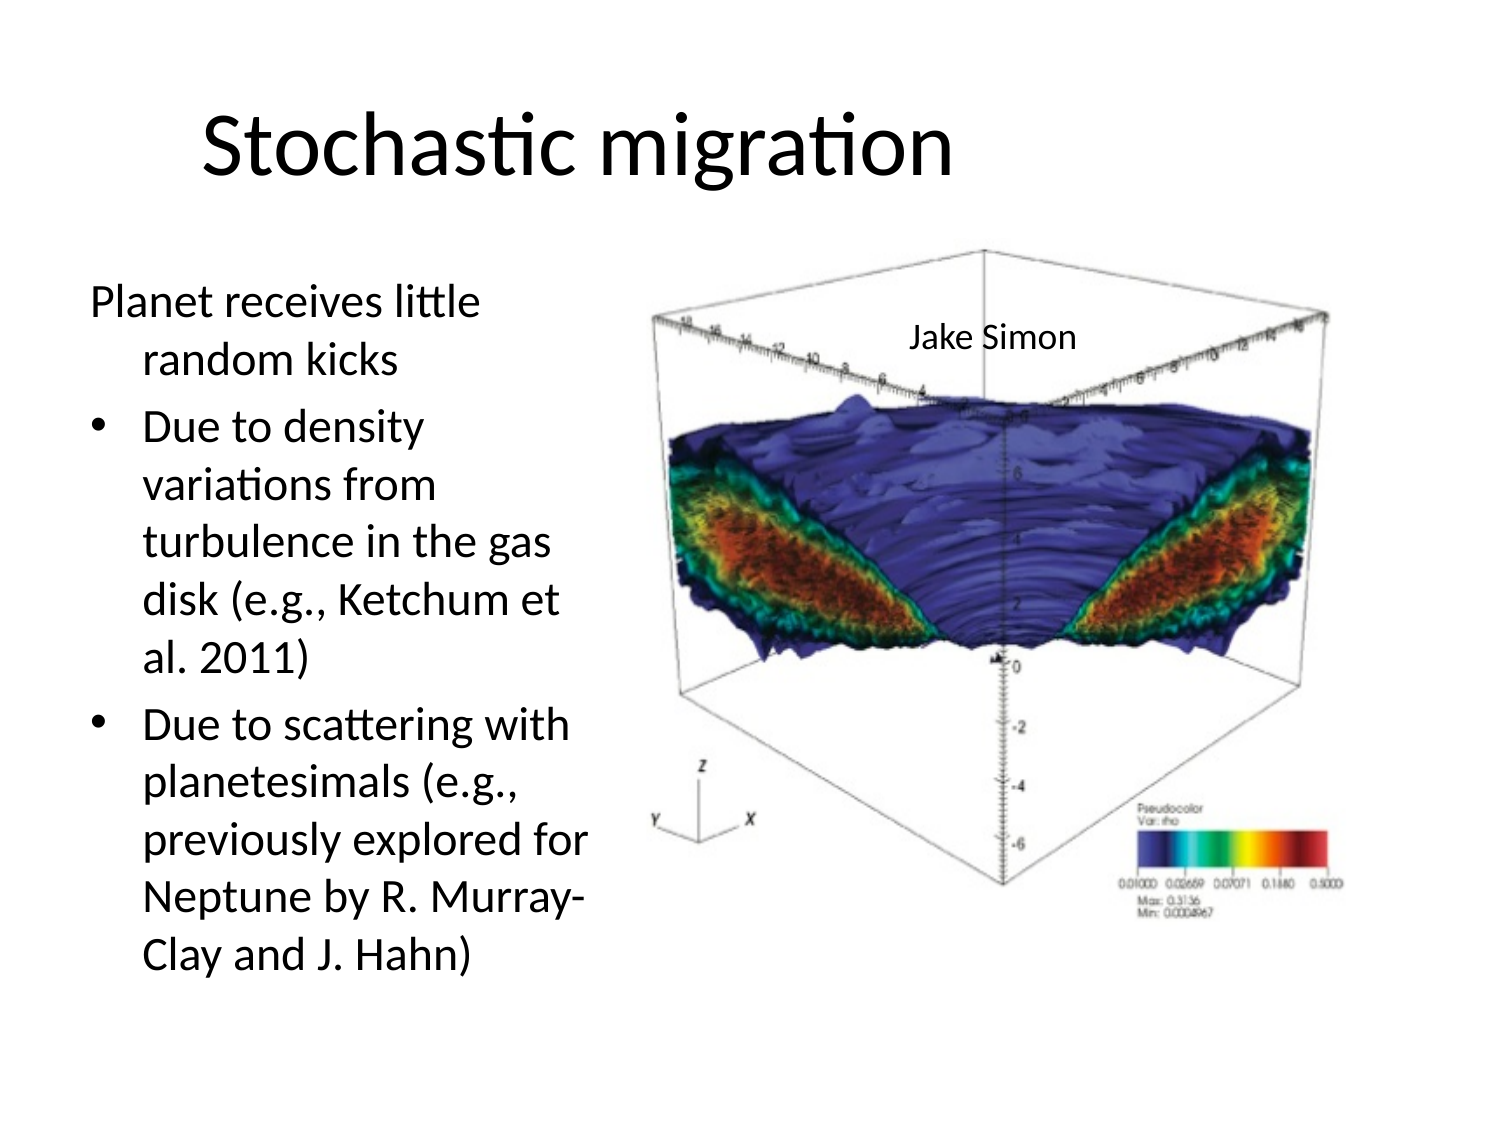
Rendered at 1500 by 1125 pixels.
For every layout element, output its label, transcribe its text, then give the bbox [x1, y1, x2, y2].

list Planet receives little random kicks Due to density variations from turbulence in the gas disk (e.g., Ketchum et al. 2011) Due to scattering with planetesimals (e.g., previously explored for Neptune by R. Murray-Clay and J. Hahn) [75, 262, 620, 1005]
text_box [618, 238, 1401, 927]
title Stochastic migration [75, 45, 1084, 233]
